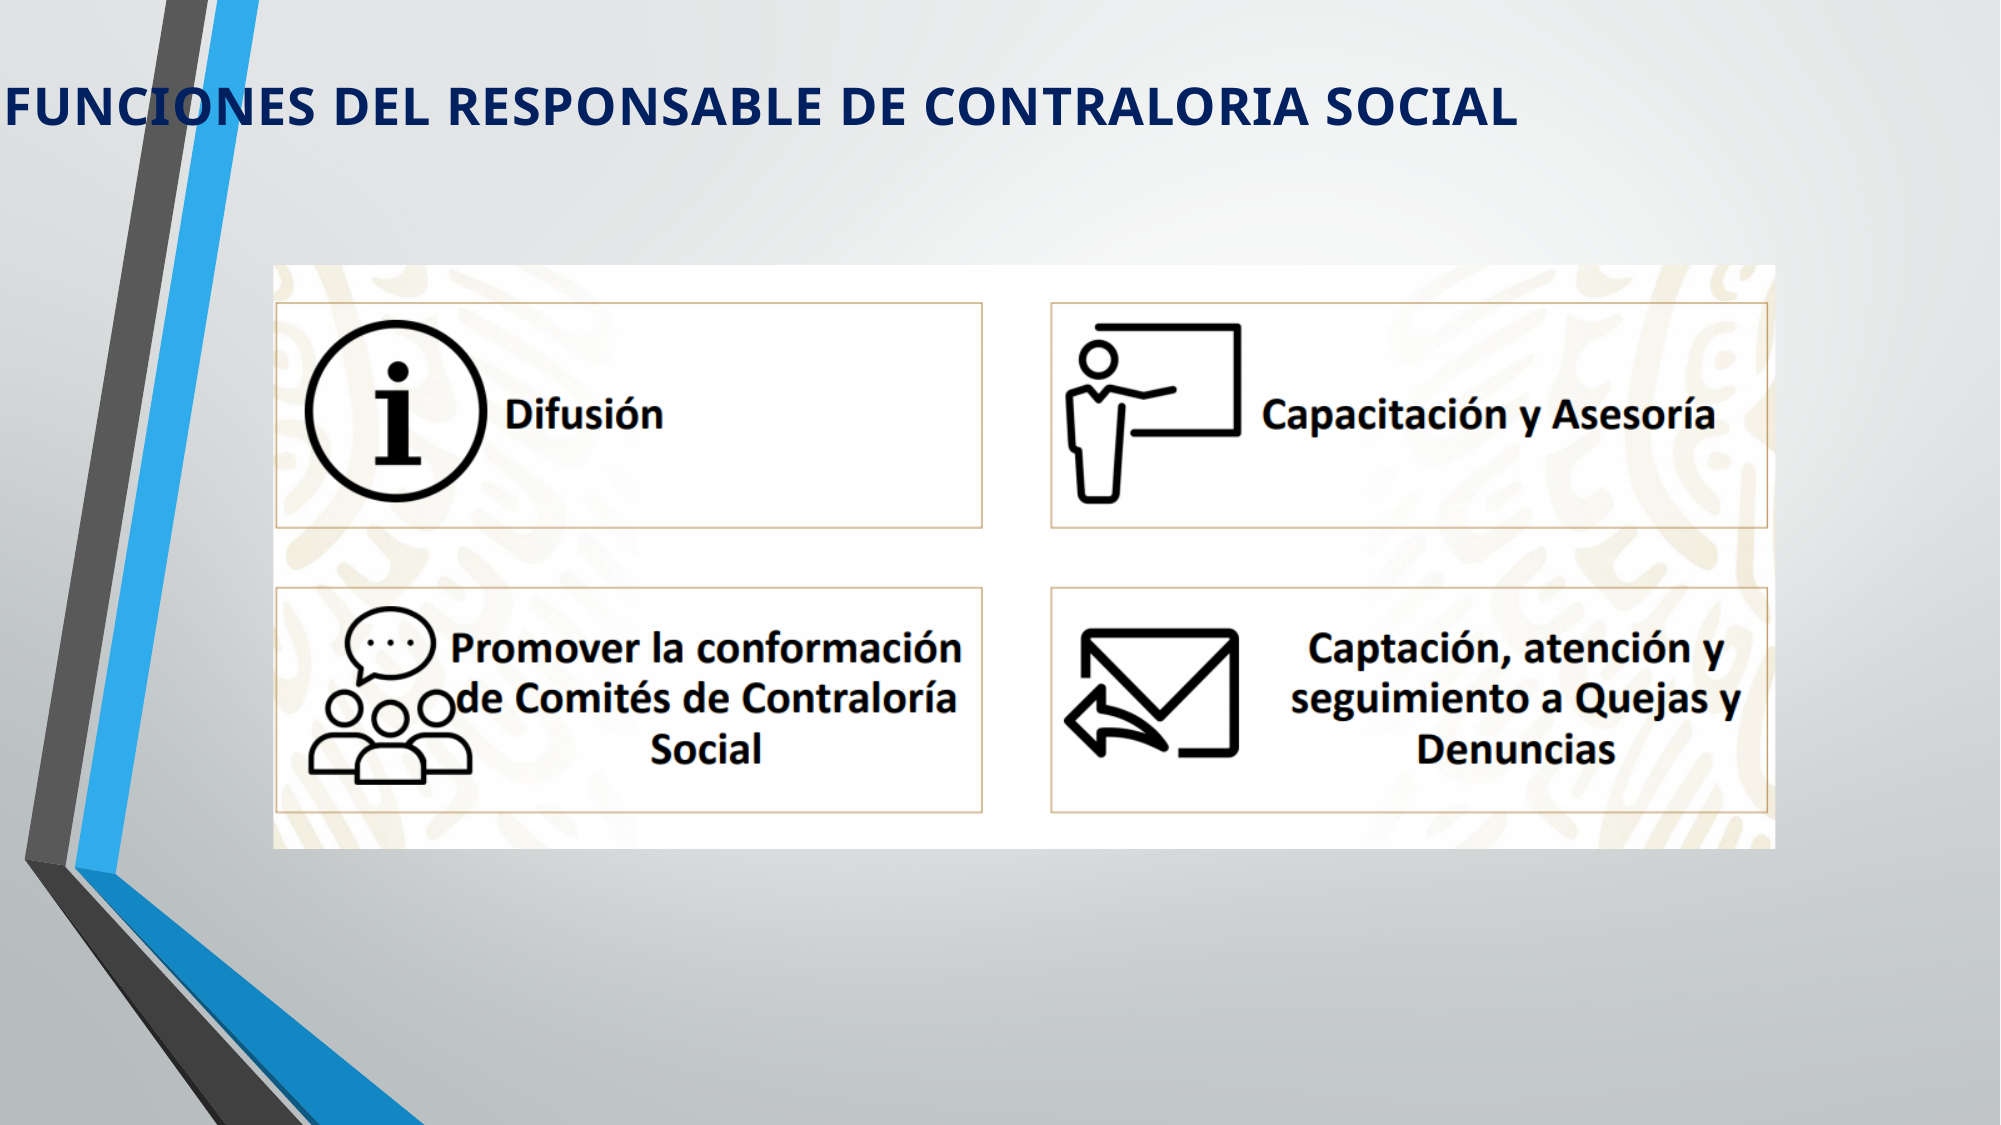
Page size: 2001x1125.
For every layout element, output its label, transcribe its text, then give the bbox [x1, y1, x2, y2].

picture [273, 265, 1776, 849]
text_box FUNCIONES DEL RESPONSABLE DE CONTRALORIA SOCIAL [0, 66, 1552, 207]
